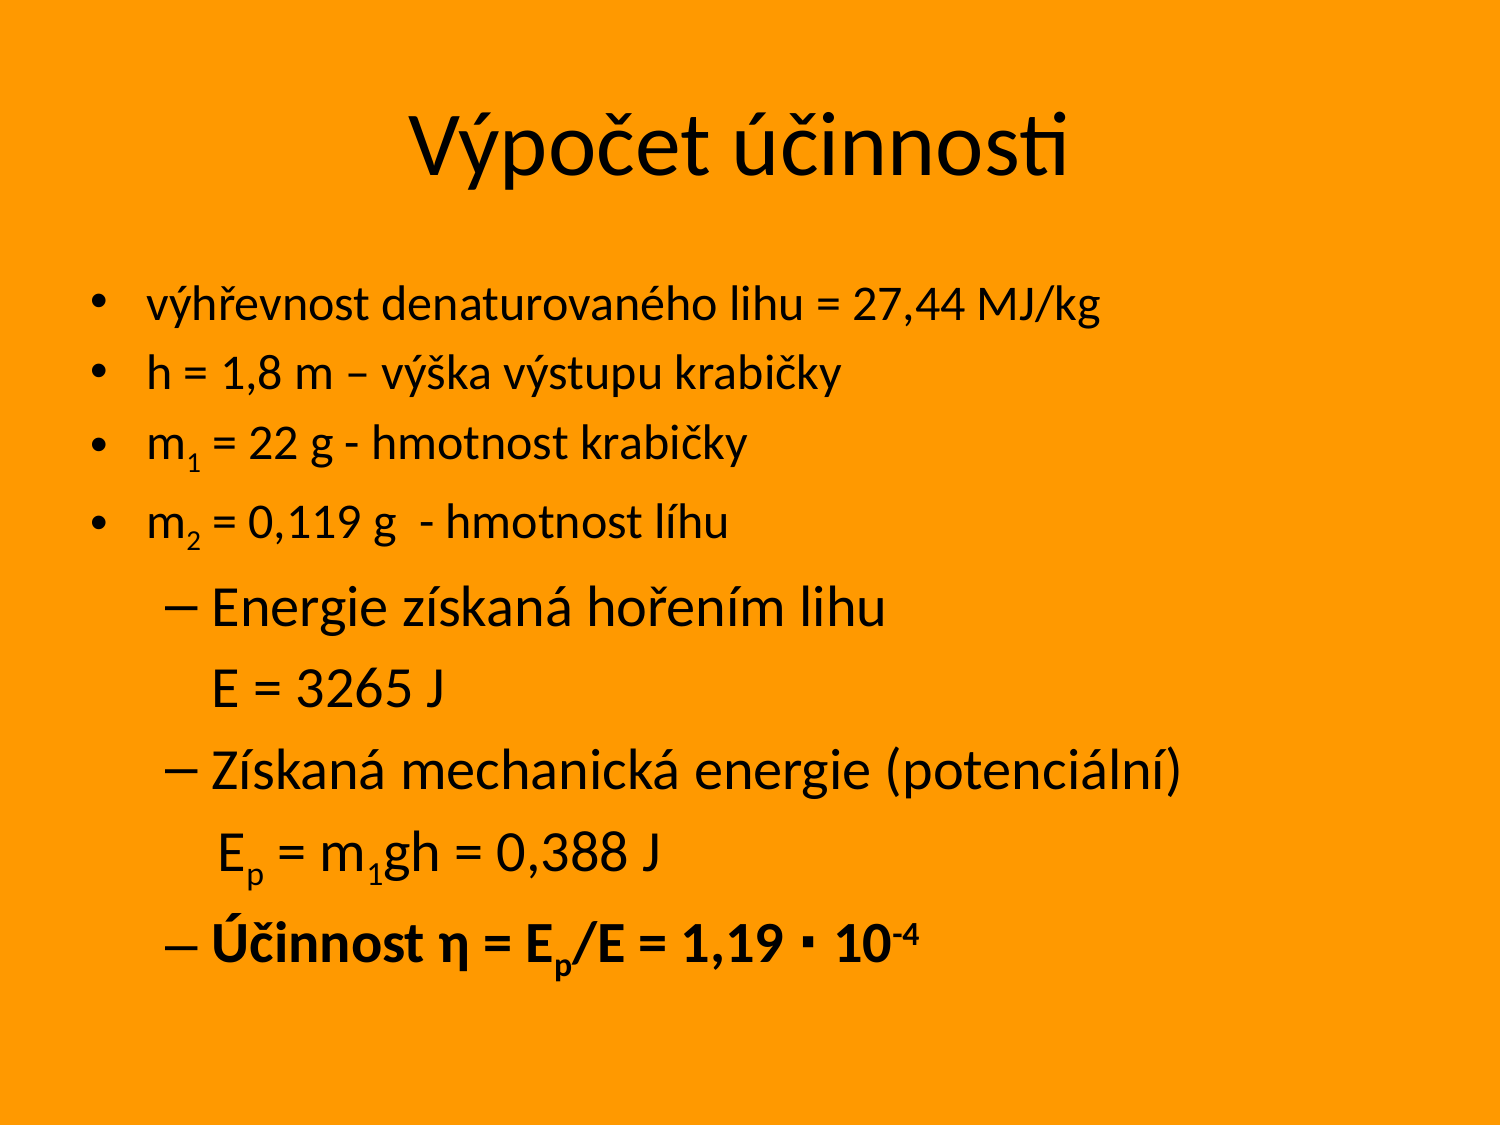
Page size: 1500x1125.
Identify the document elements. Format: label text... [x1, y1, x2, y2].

title Výpočet účinnosti [75, 45, 1425, 233]
list výhřevnost denaturovaného lihu = 27,44 MJ/kg h = 1,8 m – výška výstupu krabičky m1 = 22 g - hmotnost krabičky m2 = 0,119 g - hmotnost líhu Energie získaná hořením lihu E = 3265 J Získaná mechanická energie (potenciální) Ep = m1gh = 0,388 J Účinnost η = Ep/E = 1,19 ∙ 10-4 [75, 262, 1425, 1005]
